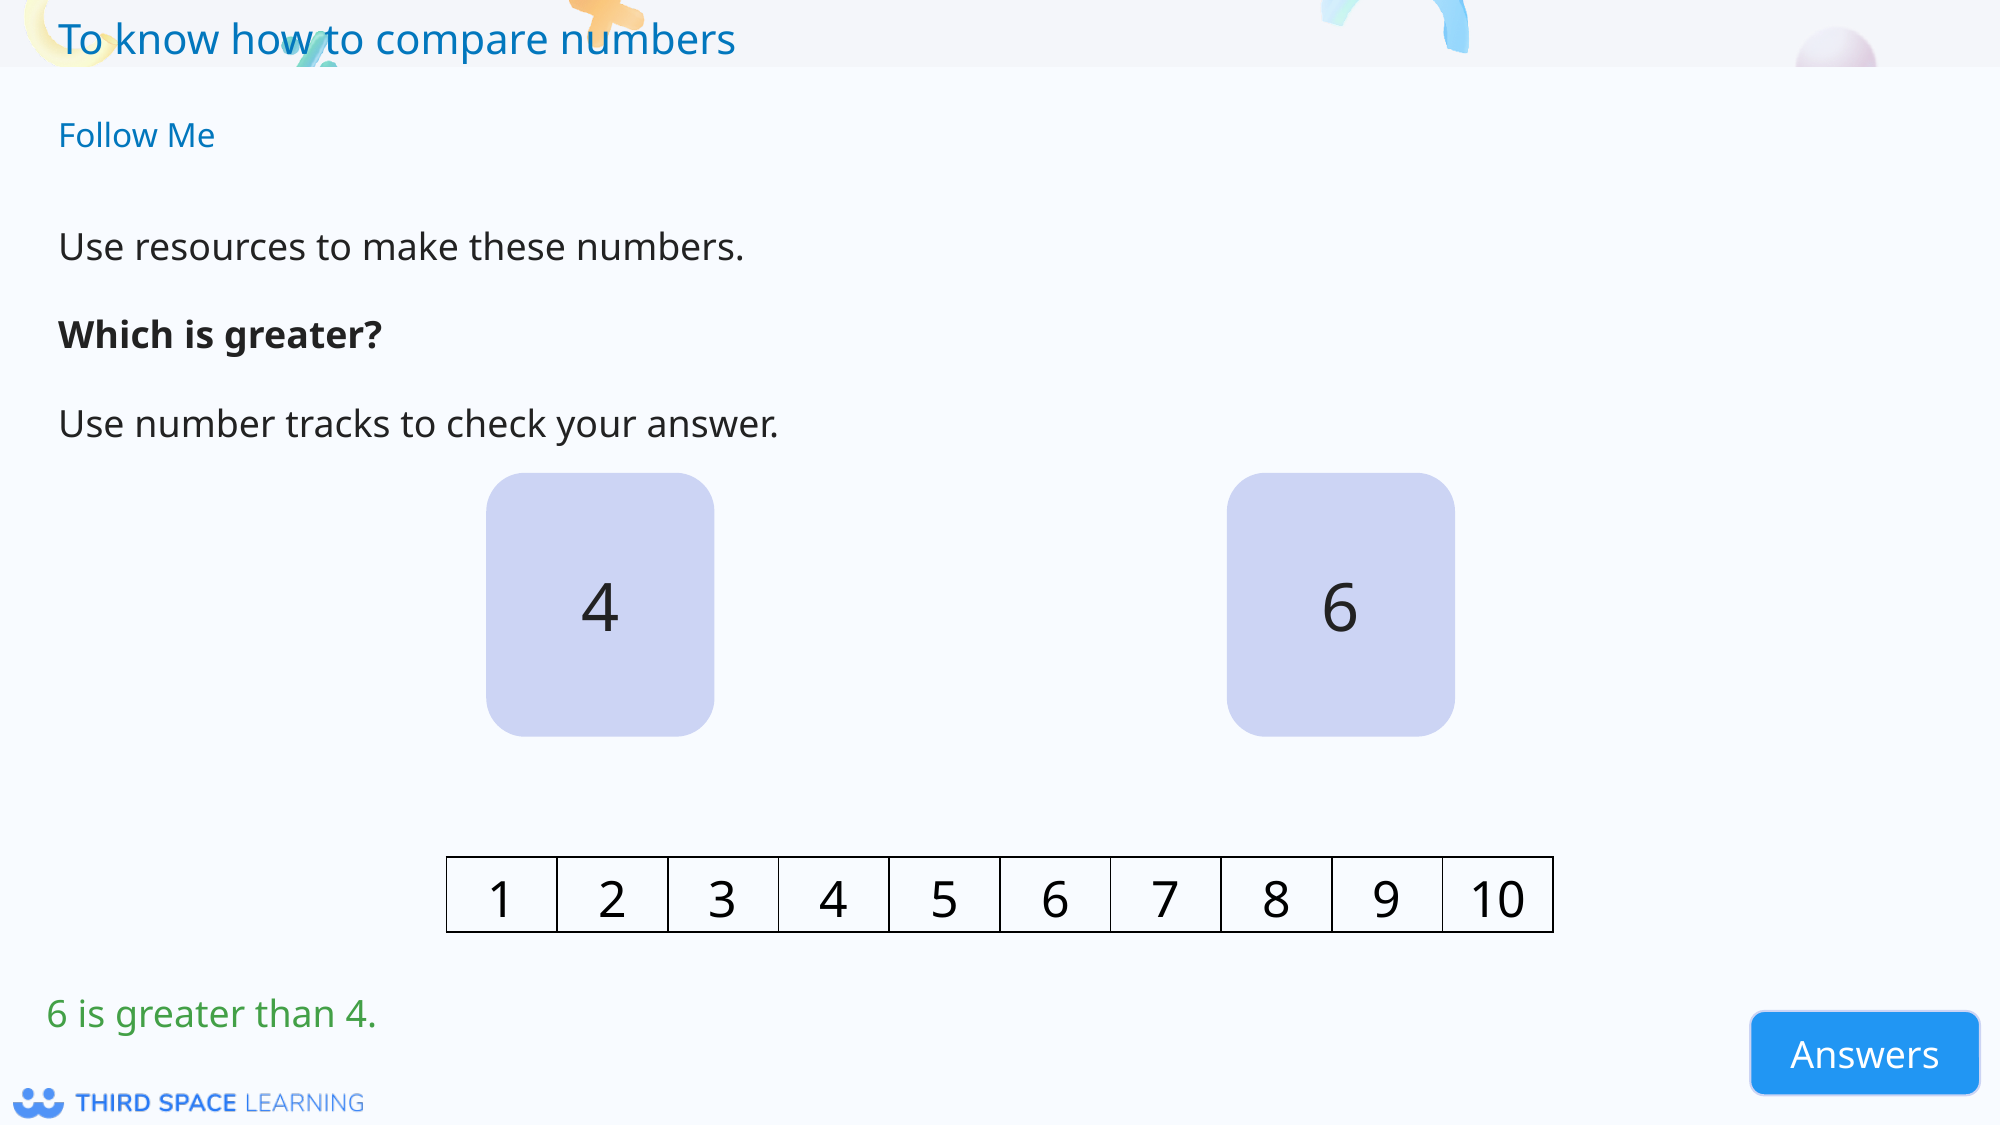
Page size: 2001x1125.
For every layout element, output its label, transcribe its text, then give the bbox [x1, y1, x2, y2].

table_header 5 [890, 858, 999, 931]
text_box 6 is greater than 4. [31, 982, 944, 1043]
table_header 9 [1333, 858, 1442, 931]
text_box Answers [1750, 1010, 1981, 1096]
picture [0, 0, 2000, 67]
table_header 2 [558, 858, 667, 931]
table_header 6 [1001, 858, 1110, 931]
table_header 1 [447, 858, 556, 931]
table_header 4 [779, 858, 888, 931]
table_header 7 [1111, 858, 1220, 931]
list Follow Me [43, 107, 489, 177]
table_header 3 [669, 858, 778, 931]
text_box 4 [487, 473, 714, 736]
text_box 6 [1227, 473, 1455, 736]
picture [13, 1088, 365, 1119]
table_header 8 [1222, 858, 1331, 931]
table_header 10 [1443, 858, 1552, 931]
list Use resources to make these numbers. Which is greater? Use number tracks to check your answer. [43, 192, 1969, 474]
